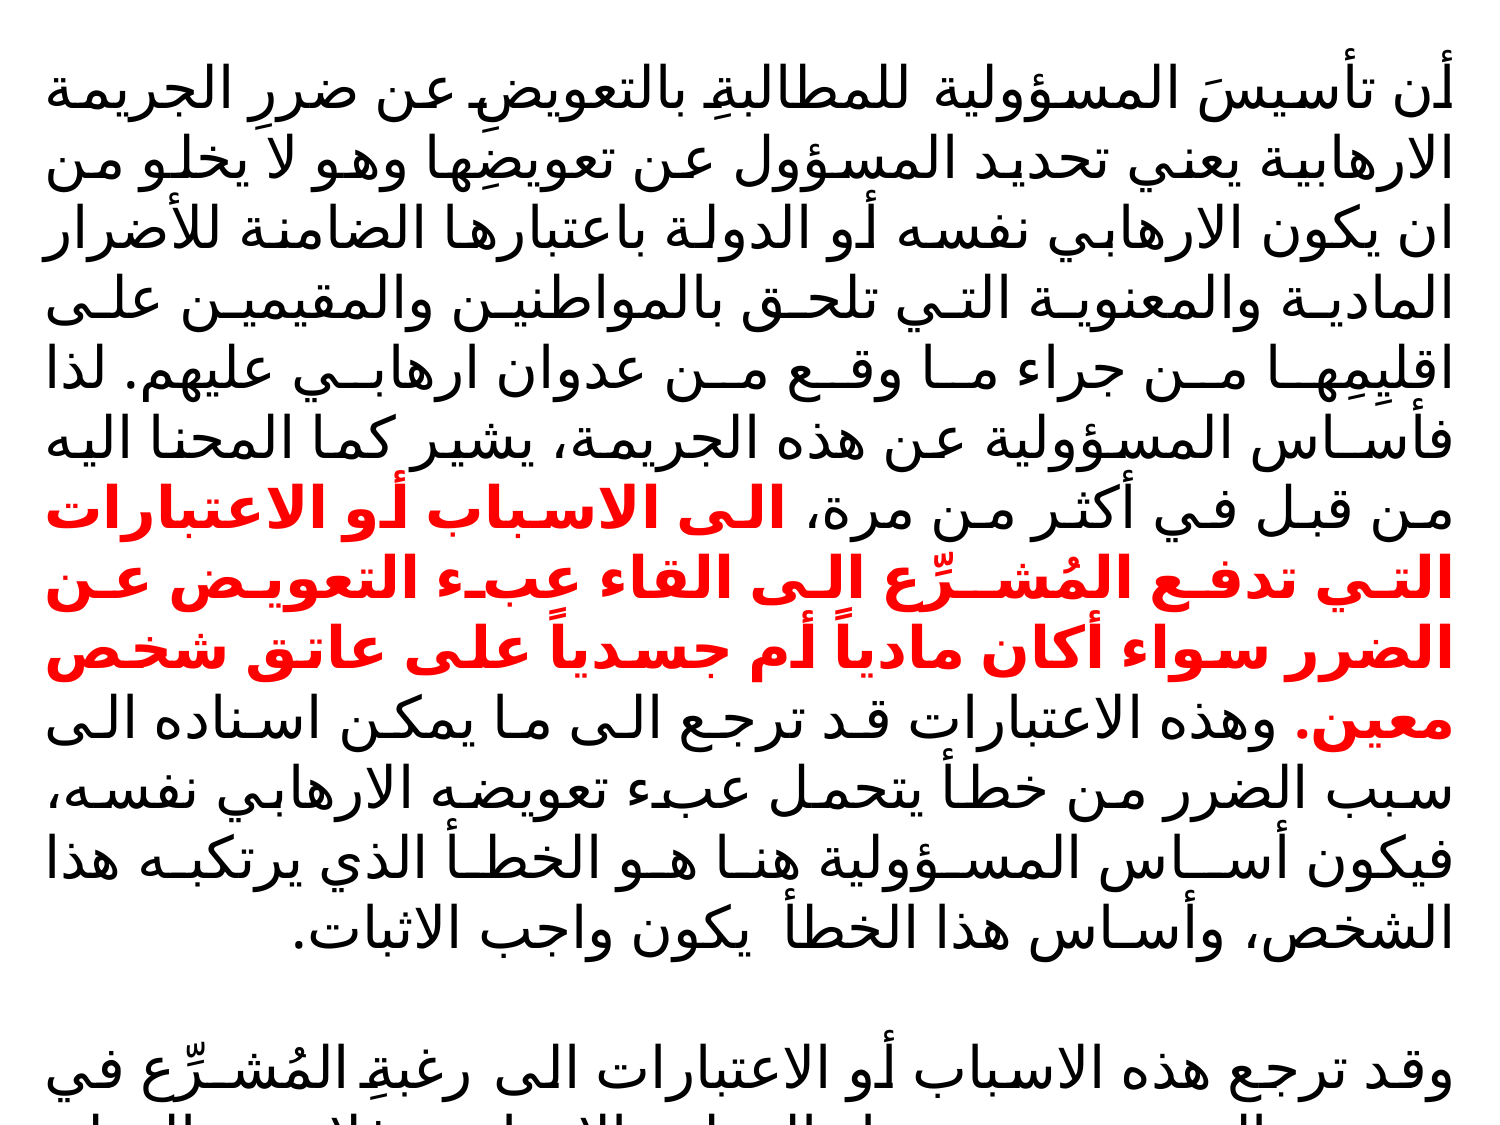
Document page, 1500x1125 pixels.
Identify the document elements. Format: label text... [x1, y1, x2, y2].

text_box أن تأسيسَ المسؤولية للمطالبةِ بالتعويضِ عن ضررِ الجريمة الارهابية يعني تحديد المسؤول عن تعويضِها وهو لا يخلو من ان يكون الارهابي نفسه أو الدولة باعتبارها الضامنة للأضرار المادية والمعنوية التي تلحق بالمواطنين والمقيمين على اقليِمِها من جراء ما وقع من عدوان ارهابي عليهم. لذا فأسـاس المسؤولية عن هذه الجريمة، يشير كما المحنا اليه من قبل في أكثر من مرة، الى الاسباب أو الاعتبارات التي تدفع المُشـرِّع الى القاء عبء التعويض عن الضرر سواء أكان مادياً أم جسدياً على عاتق شخص معين. وهذه الاعتبارات قد ترجع الى ما يمكن اسناده الى سبب الضرر من خطأ يتحمل عبء تعويضه الارهابي نفسه، فيكون أسـاس المسؤولية هنا هو الخطأ الذي يرتكبه هذا الشخص، وأسـاس هذا الخطأ يكون واجب الاثبات. وقد ترجع هذه الاسباب أو الاعتبارات الى رغبةِ المُشـرِّع في تعويضِ المتضرر من جراءِ العملية الارهابية، فلا تعتد الدولة في هذه الحالة بعنصر الخطأ وتلجأ الى أقامة المسؤولية على عنصر الضرر وحدهِ(). [29, 42, 1471, 1125]
